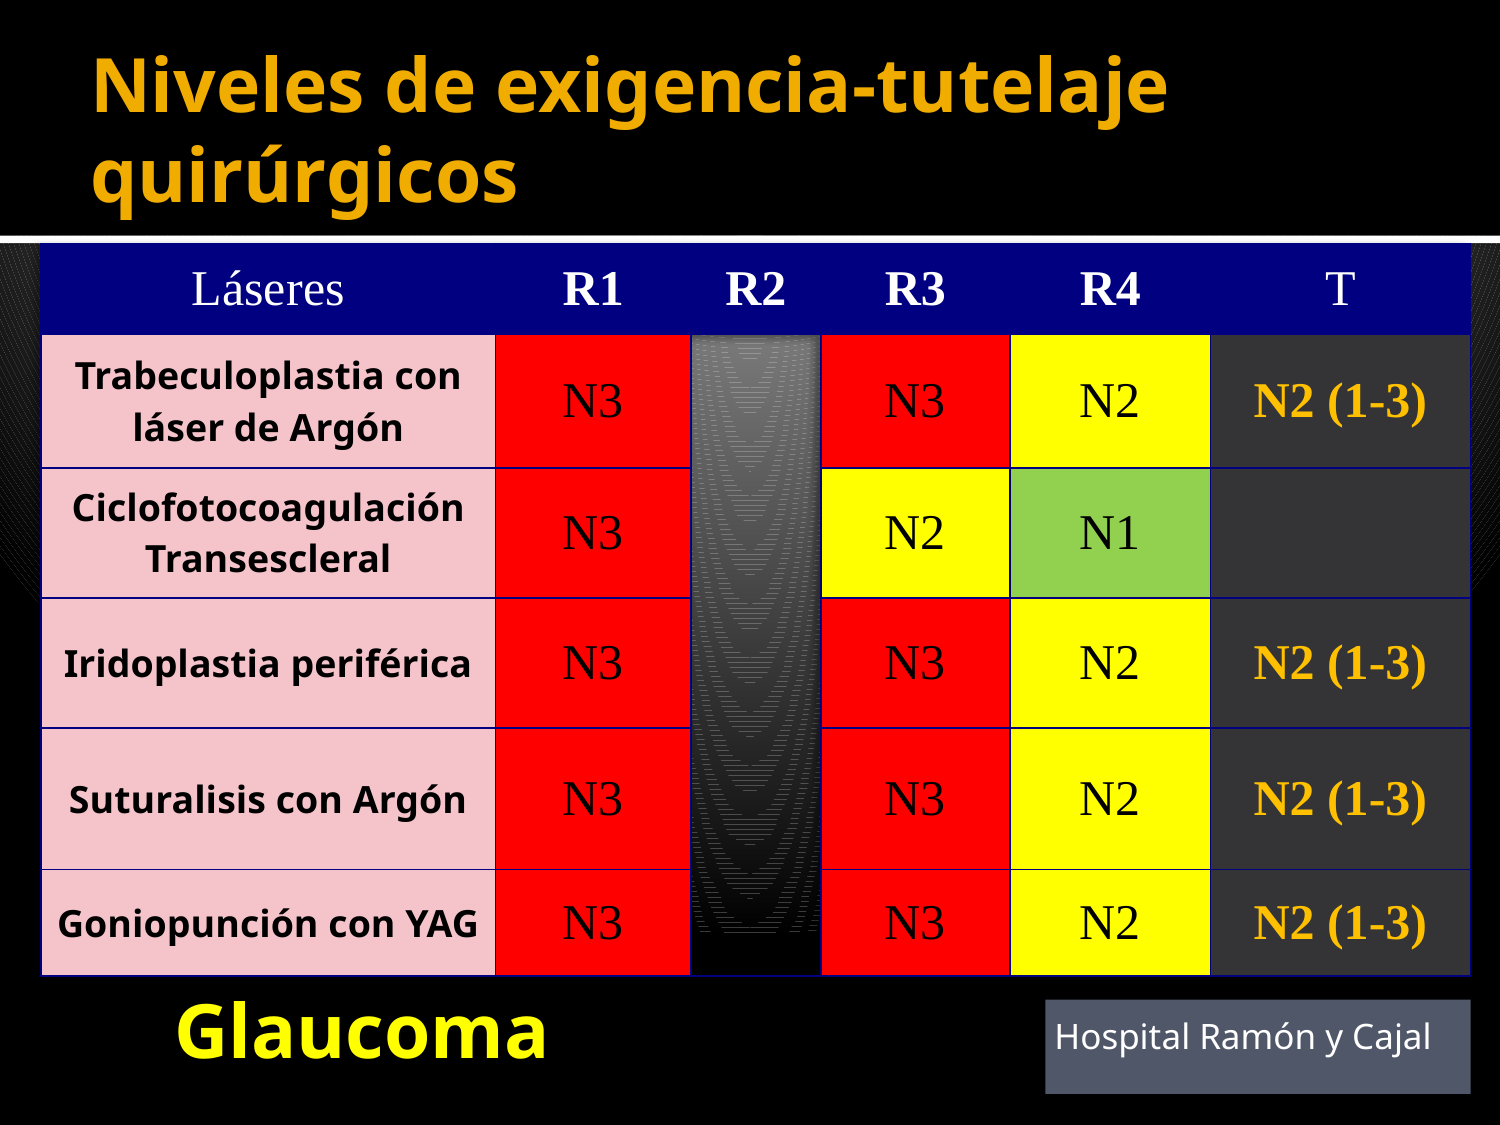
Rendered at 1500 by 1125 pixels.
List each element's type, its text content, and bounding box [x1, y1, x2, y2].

table_cell Goniopunción con YAG [42, 870, 495, 975]
table_cell N3 [496, 729, 690, 869]
table_cell Ciclofotocoagulación Transescleral [42, 469, 495, 597]
title Niveles de exigencia-tutelaje quirúrgicos [75, 24, 1425, 231]
table_cell N2 (1-3) [1211, 599, 1470, 727]
table_header Láseres [42, 244, 495, 333]
table_cell N2 [1011, 870, 1210, 975]
table_cell N2 [822, 469, 1009, 597]
table_header R3 [822, 244, 1009, 333]
table_header R4 [1011, 244, 1210, 333]
table_cell N2 (1-3) [1211, 870, 1470, 975]
table_cell Iridoplastia periférica [42, 599, 495, 727]
table_cell N3 [822, 729, 1009, 869]
table_cell N3 [822, 870, 1009, 975]
table_cell N2 [1011, 335, 1210, 467]
table_cell [692, 335, 820, 975]
table_cell Suturalisis con Argón [42, 729, 495, 869]
table_cell Trabeculoplastia con láser de Argón [42, 335, 495, 467]
table_cell N2 [1011, 599, 1210, 727]
table_cell N2 (1-3) [1211, 335, 1470, 467]
text_box Glaucoma [159, 986, 786, 1081]
table_cell N2 [1011, 729, 1210, 869]
table_cell N1 [1011, 469, 1210, 597]
text_box Hospital Ramón y Cajal [1045, 999, 1471, 1094]
table_cell N3 [822, 599, 1009, 727]
table_cell N3 [496, 469, 690, 597]
table_cell N3 [822, 335, 1009, 467]
table_cell N3 [496, 599, 690, 727]
table_cell [1211, 469, 1470, 597]
table_header R1 [496, 244, 690, 333]
table_header T [1211, 244, 1470, 333]
table_cell N3 [496, 335, 690, 467]
table_cell N2 (1-3) [1211, 729, 1470, 869]
table_cell N3 [496, 870, 690, 975]
table_header R2 [692, 244, 820, 333]
